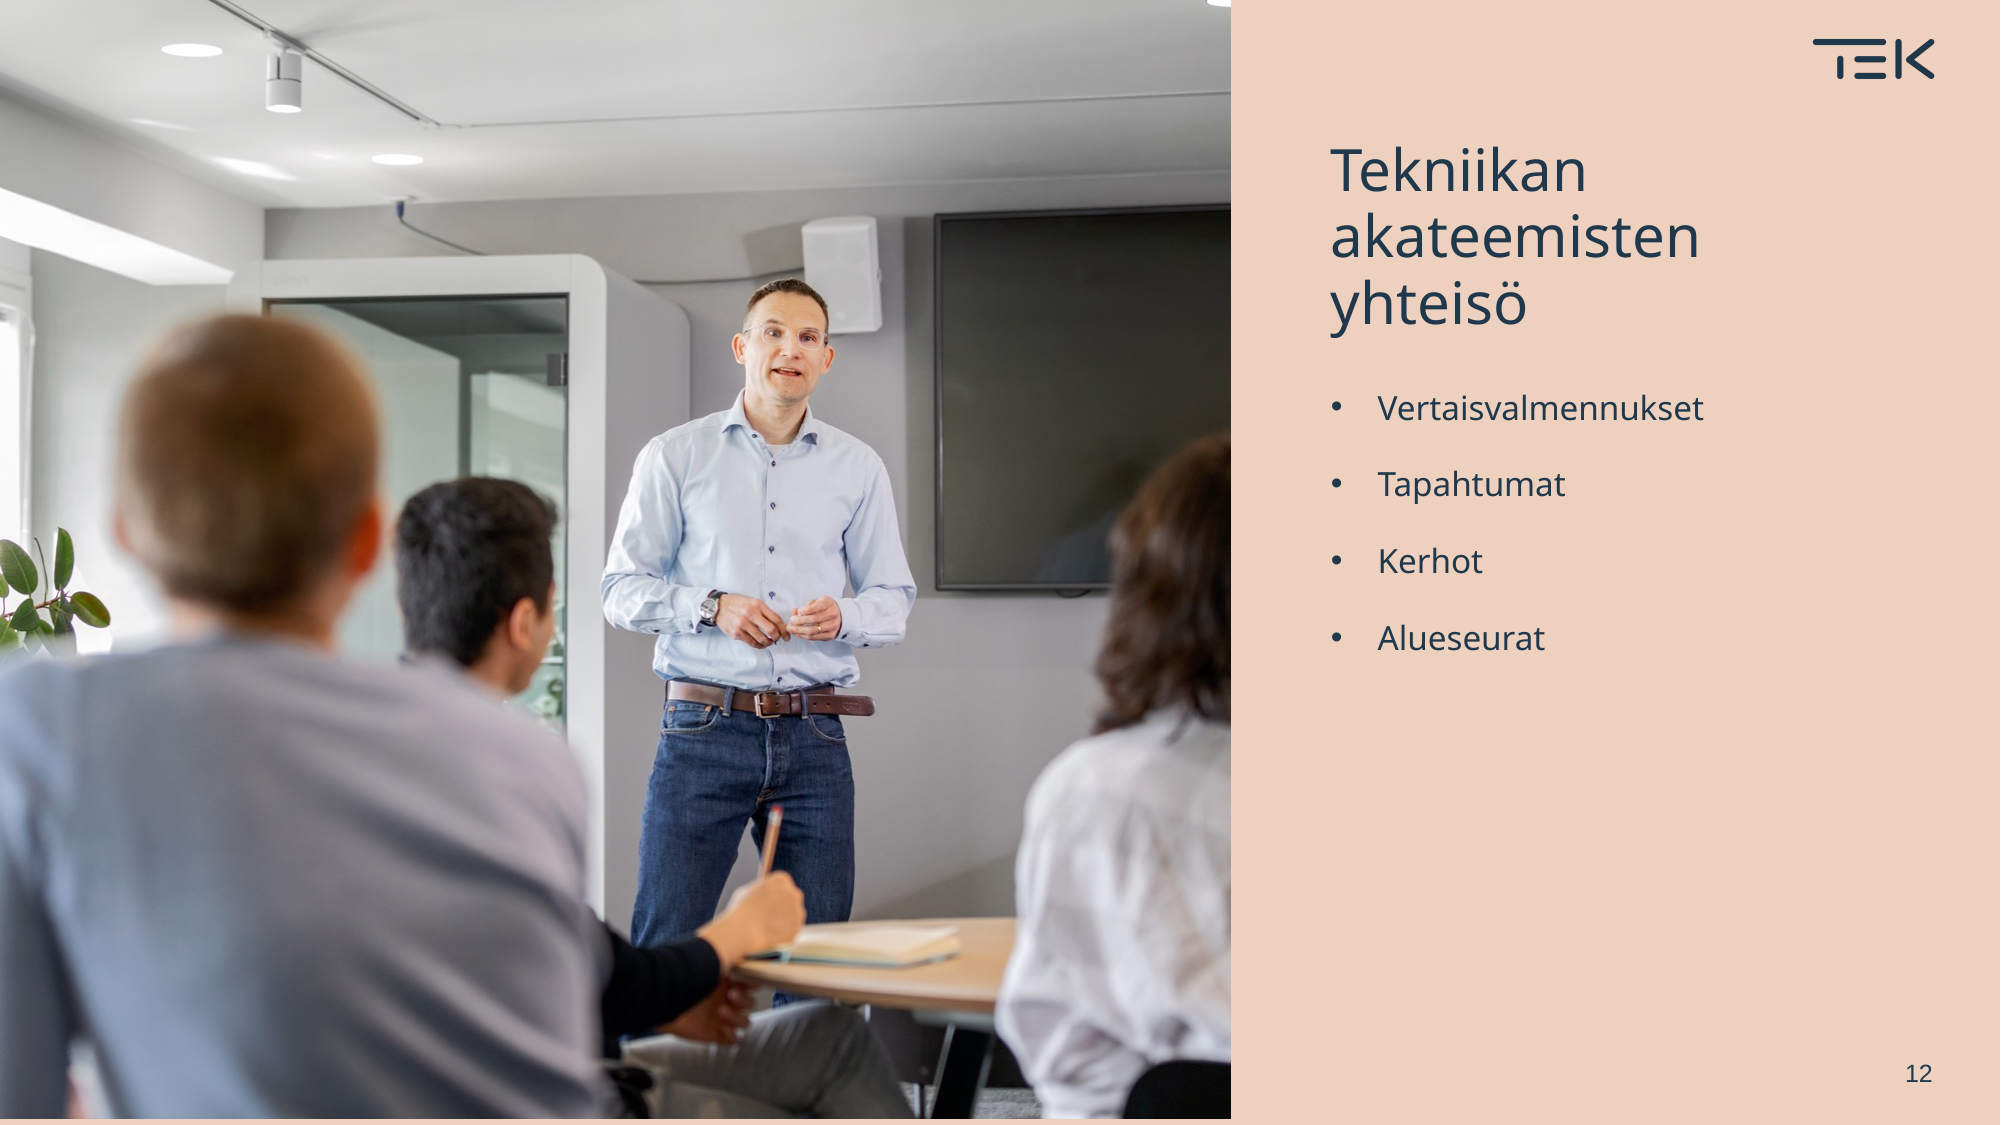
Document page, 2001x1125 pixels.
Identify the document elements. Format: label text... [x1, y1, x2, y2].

slide_number 12 [1862, 1057, 1933, 1088]
title Tekniikan akateemisten yhteisö [1330, 119, 1883, 338]
picture [1790, 12, 1957, 106]
picture [0, 0, 1231, 1125]
list Vertaisvalmennukset Tapahtumat Kerhot Alueseurat [1330, 374, 1863, 1006]
